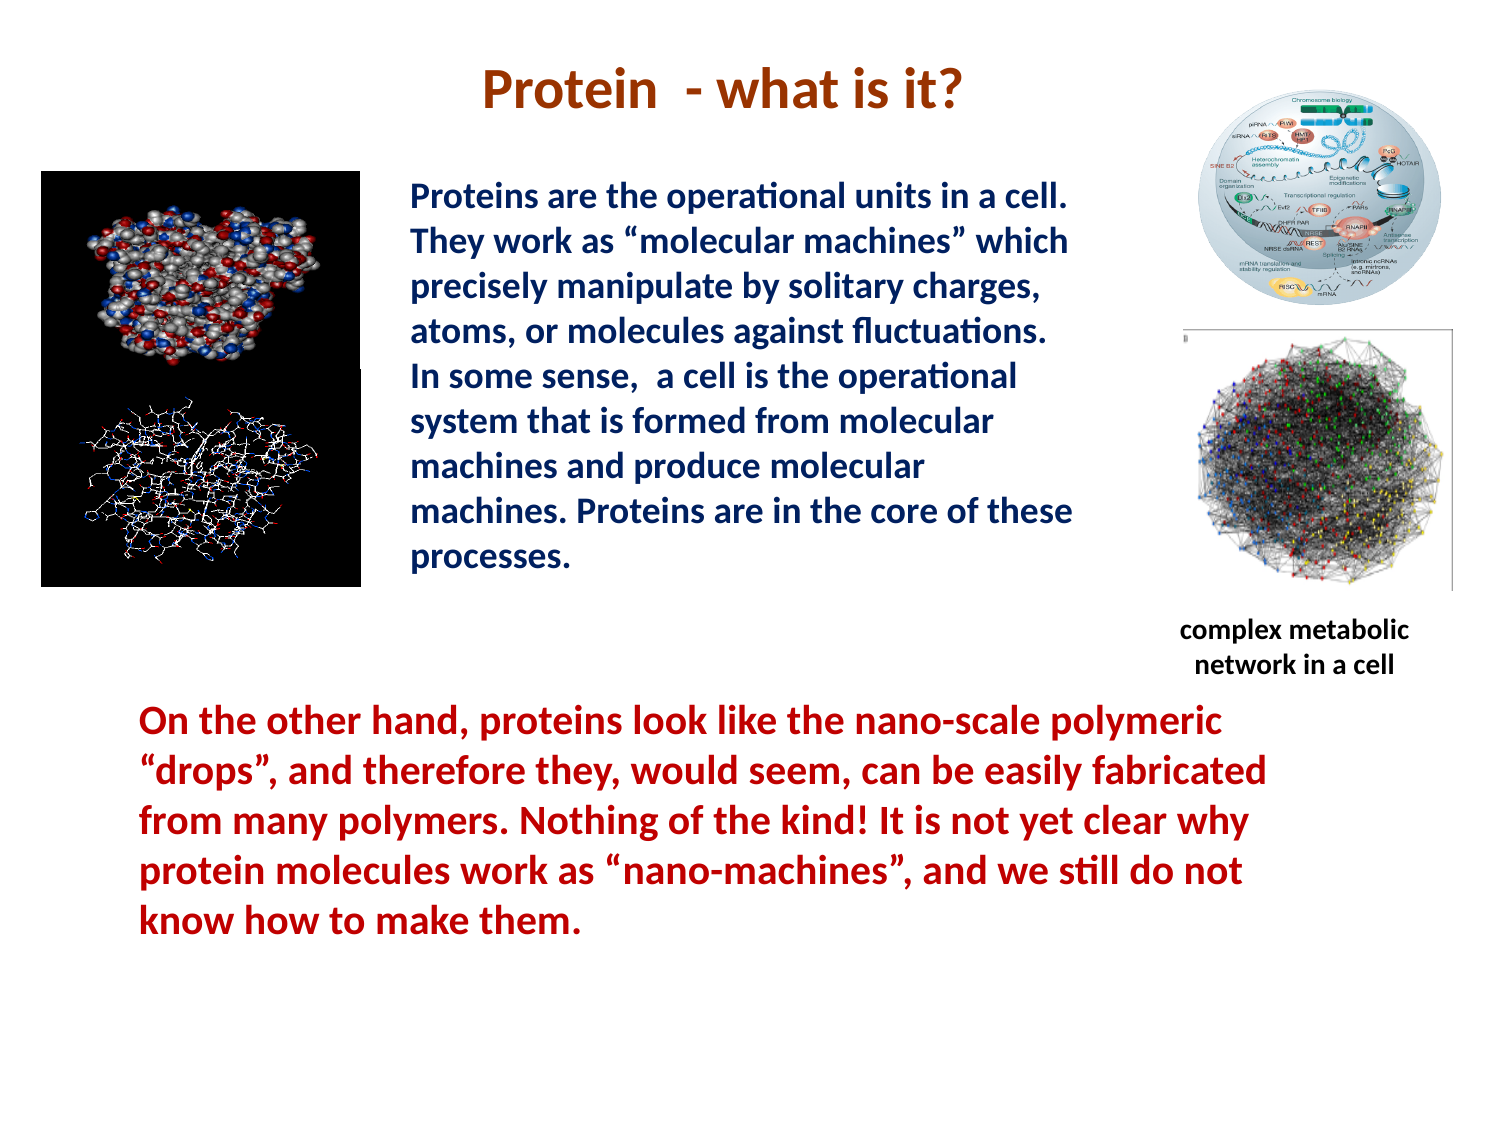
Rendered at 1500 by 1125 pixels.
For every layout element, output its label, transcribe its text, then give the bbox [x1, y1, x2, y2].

picture [1191, 85, 1448, 311]
text_box On the other hand, proteins look like the nano-scale polymeric “drops”, and therefore they, would seem, can be easily fabricated from many polymers. Nothing of the kind! It is not yet clear why protein molecules work as “nano-machines”, and we still do not know how to make them. [123, 685, 1319, 951]
text_box Protein - what is it? [467, 42, 1093, 128]
text_box complex metabolic network in a cell [1132, 602, 1458, 688]
picture [1183, 329, 1453, 591]
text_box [41, 171, 361, 587]
text_box Proteins are the operational units in a cell. They work as “molecular machines” which precisely manipulate by solitary charges, atoms, or molecules against fluctuations. In some sense, a cell is the operational system that is formed from molecular machines and produce molecular machines. Proteins are in the core of these processes. [395, 163, 1093, 583]
